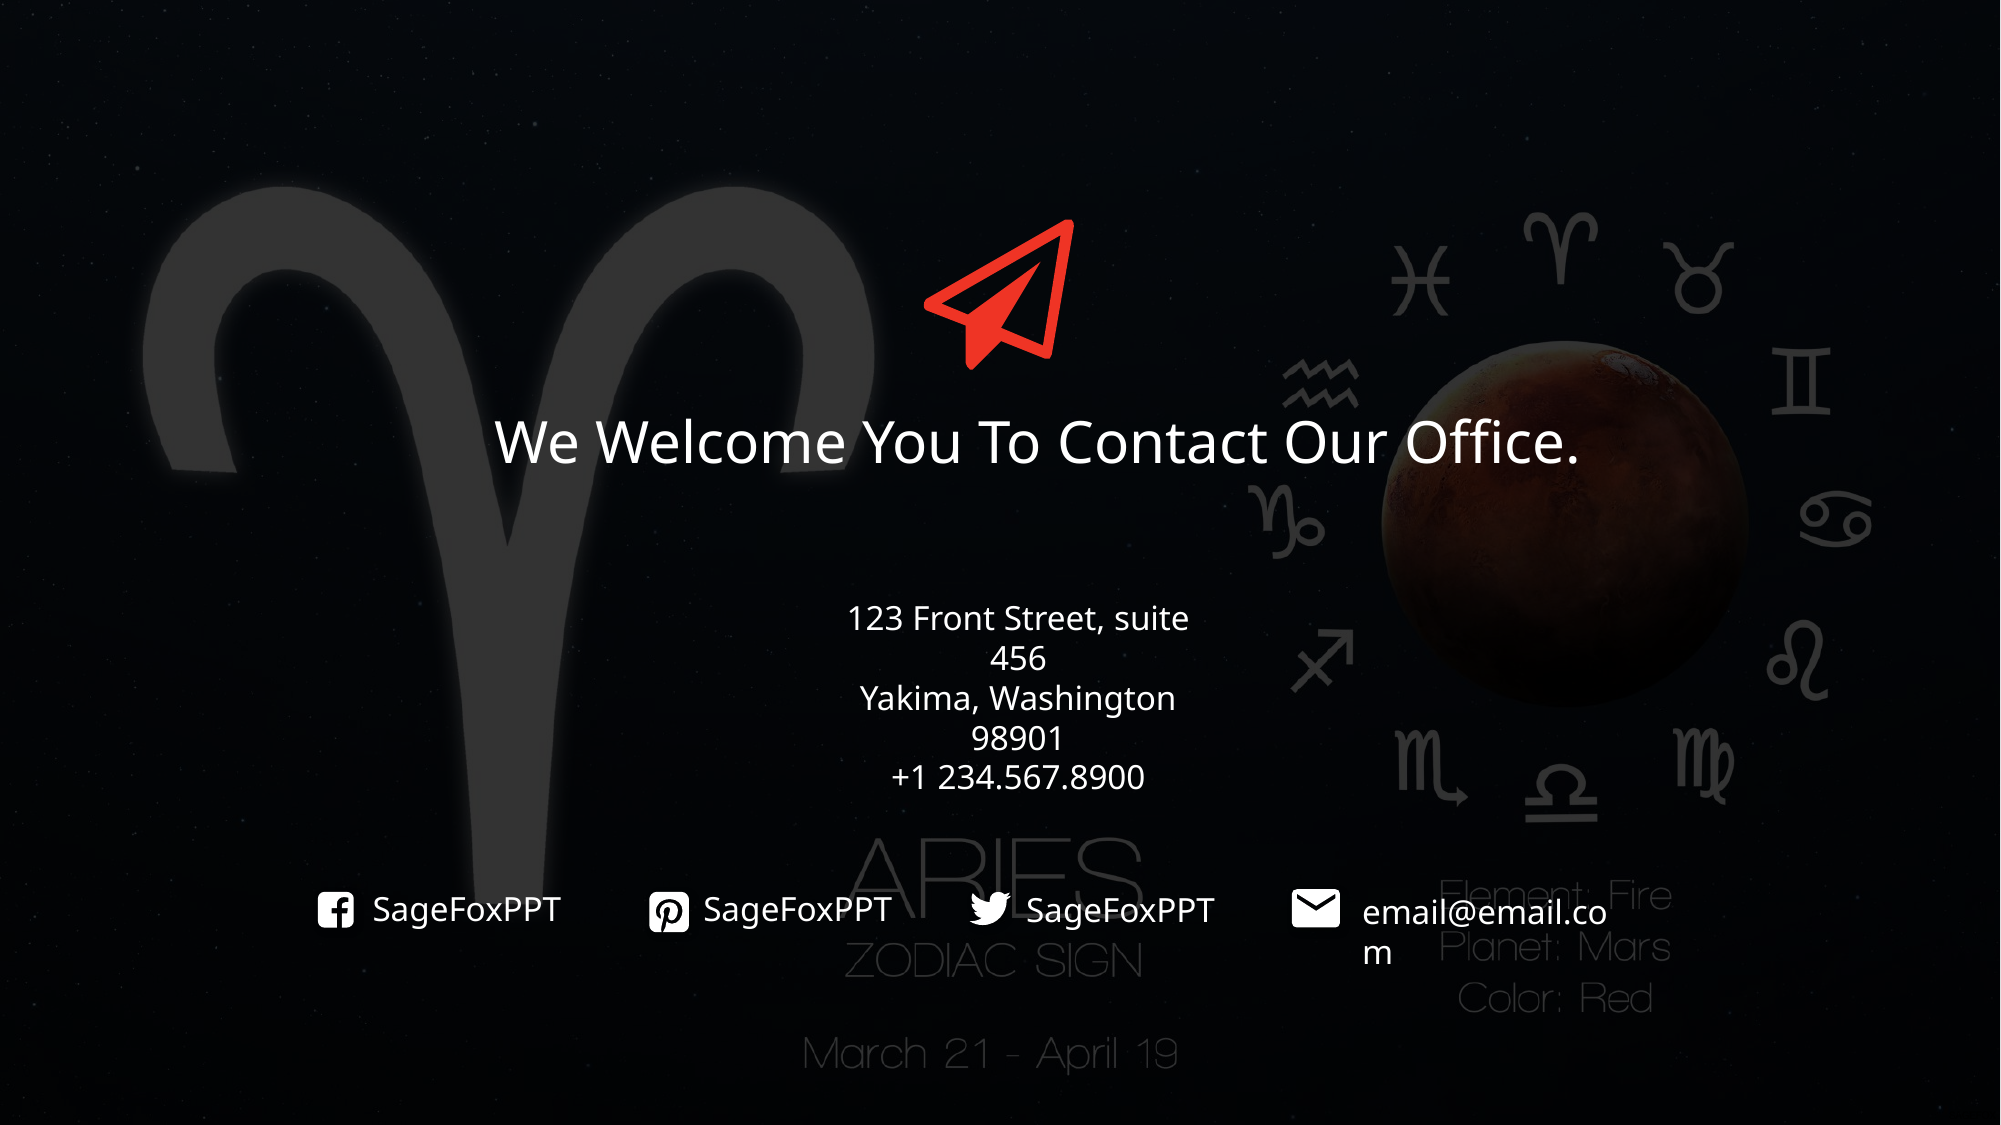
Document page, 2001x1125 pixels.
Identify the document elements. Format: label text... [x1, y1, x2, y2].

text_box [1291, 889, 1340, 928]
text_box We Welcome You To Contact Our Office. [477, 398, 1598, 483]
text_box [923, 219, 1074, 370]
text_box email@email.com [1347, 884, 1649, 979]
text_box [649, 891, 688, 933]
text_box 123 Front Street, suite 456 Yakima, Washington 98901 +1 234.567.8900 [808, 589, 1229, 804]
picture [0, 0, 2001, 1125]
text_box [317, 891, 354, 928]
text_box SageFoxPPT [357, 880, 598, 936]
text_box SageFoxPPT [688, 880, 929, 936]
text_box SageFoxPPT [1011, 881, 1252, 937]
text_box [969, 891, 1011, 926]
